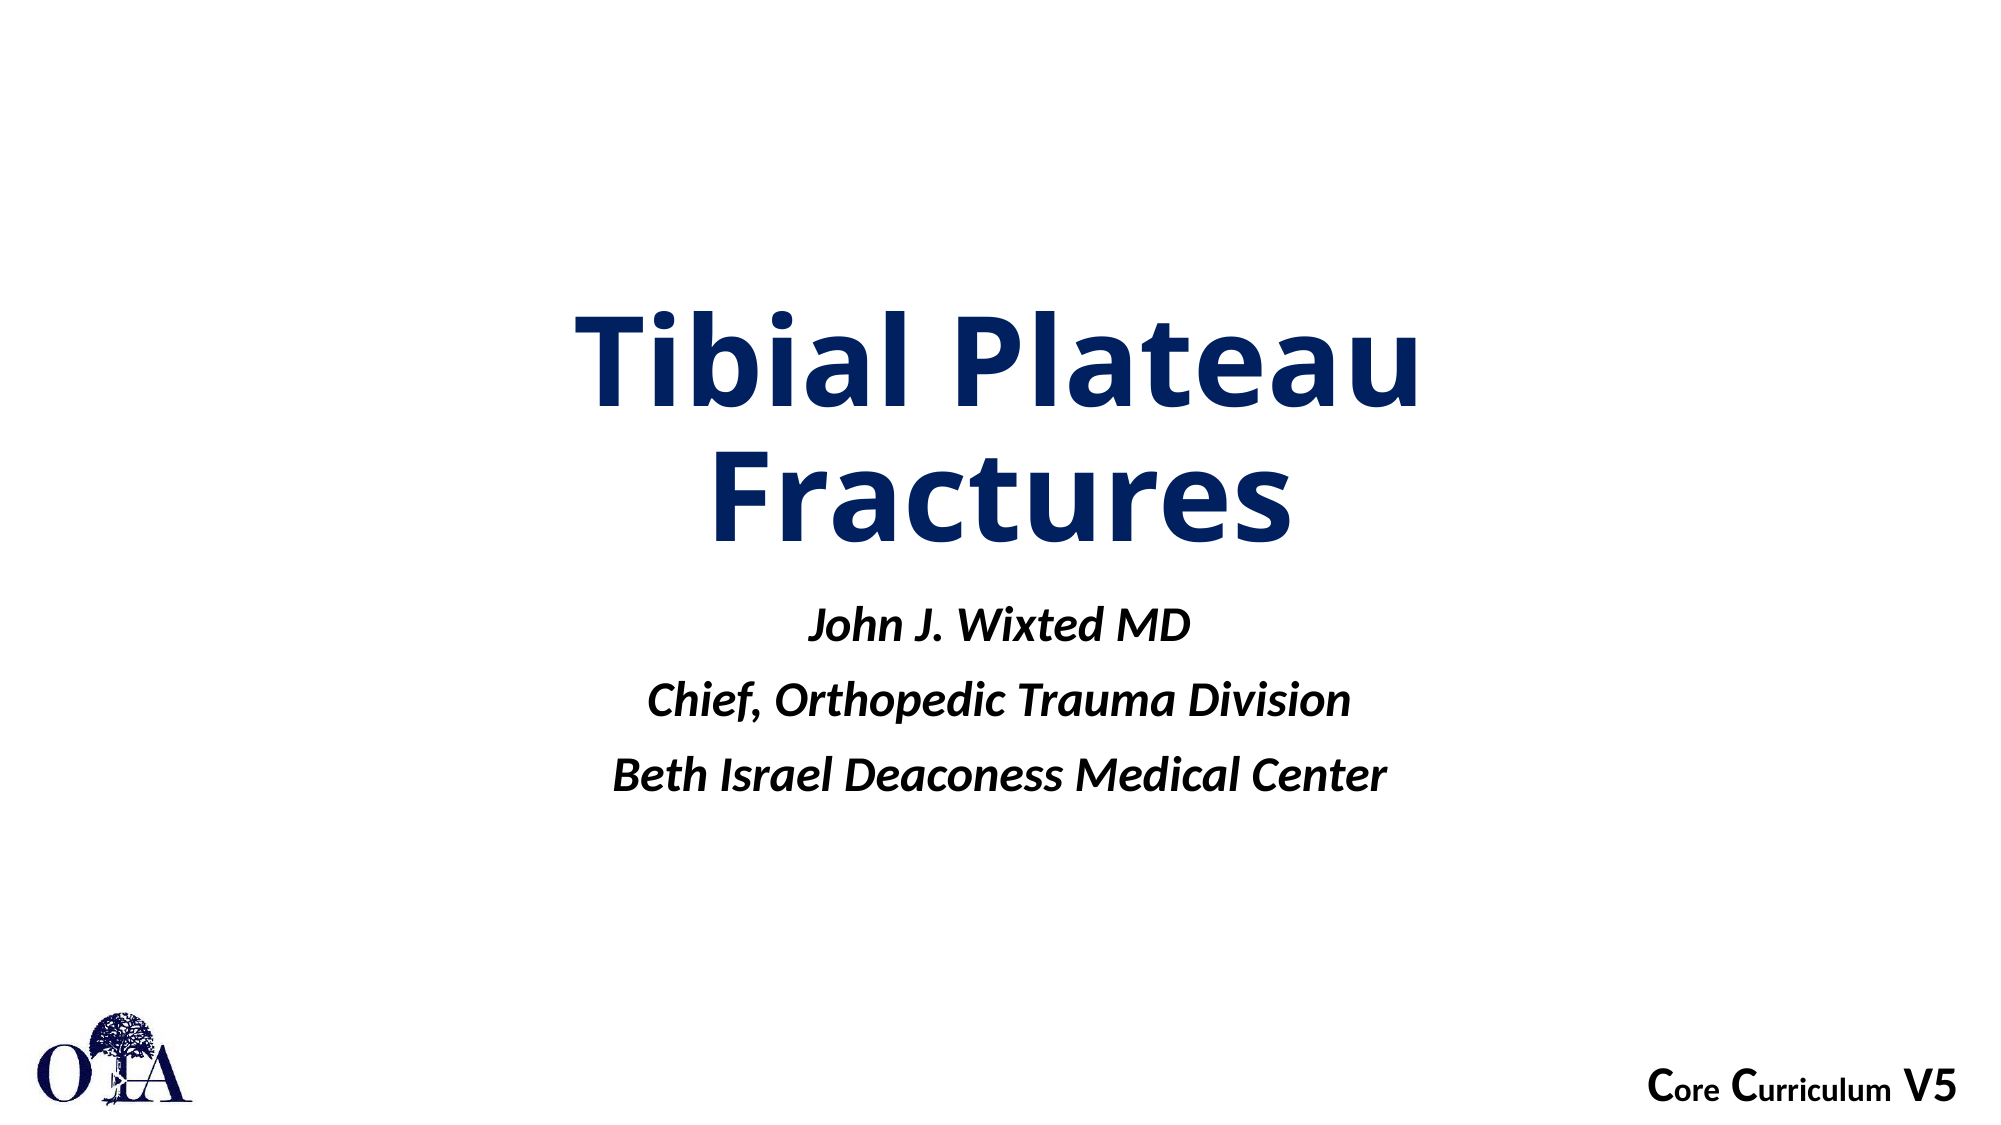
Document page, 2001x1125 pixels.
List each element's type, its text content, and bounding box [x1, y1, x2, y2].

picture [28, 1010, 200, 1108]
subtitle John J. Wixted MD Chief, Orthopedic Trauma Division Beth Israel Deaconess Medical Center [249, 590, 1750, 863]
title Tibial Plateau Fractures [249, 184, 1750, 576]
